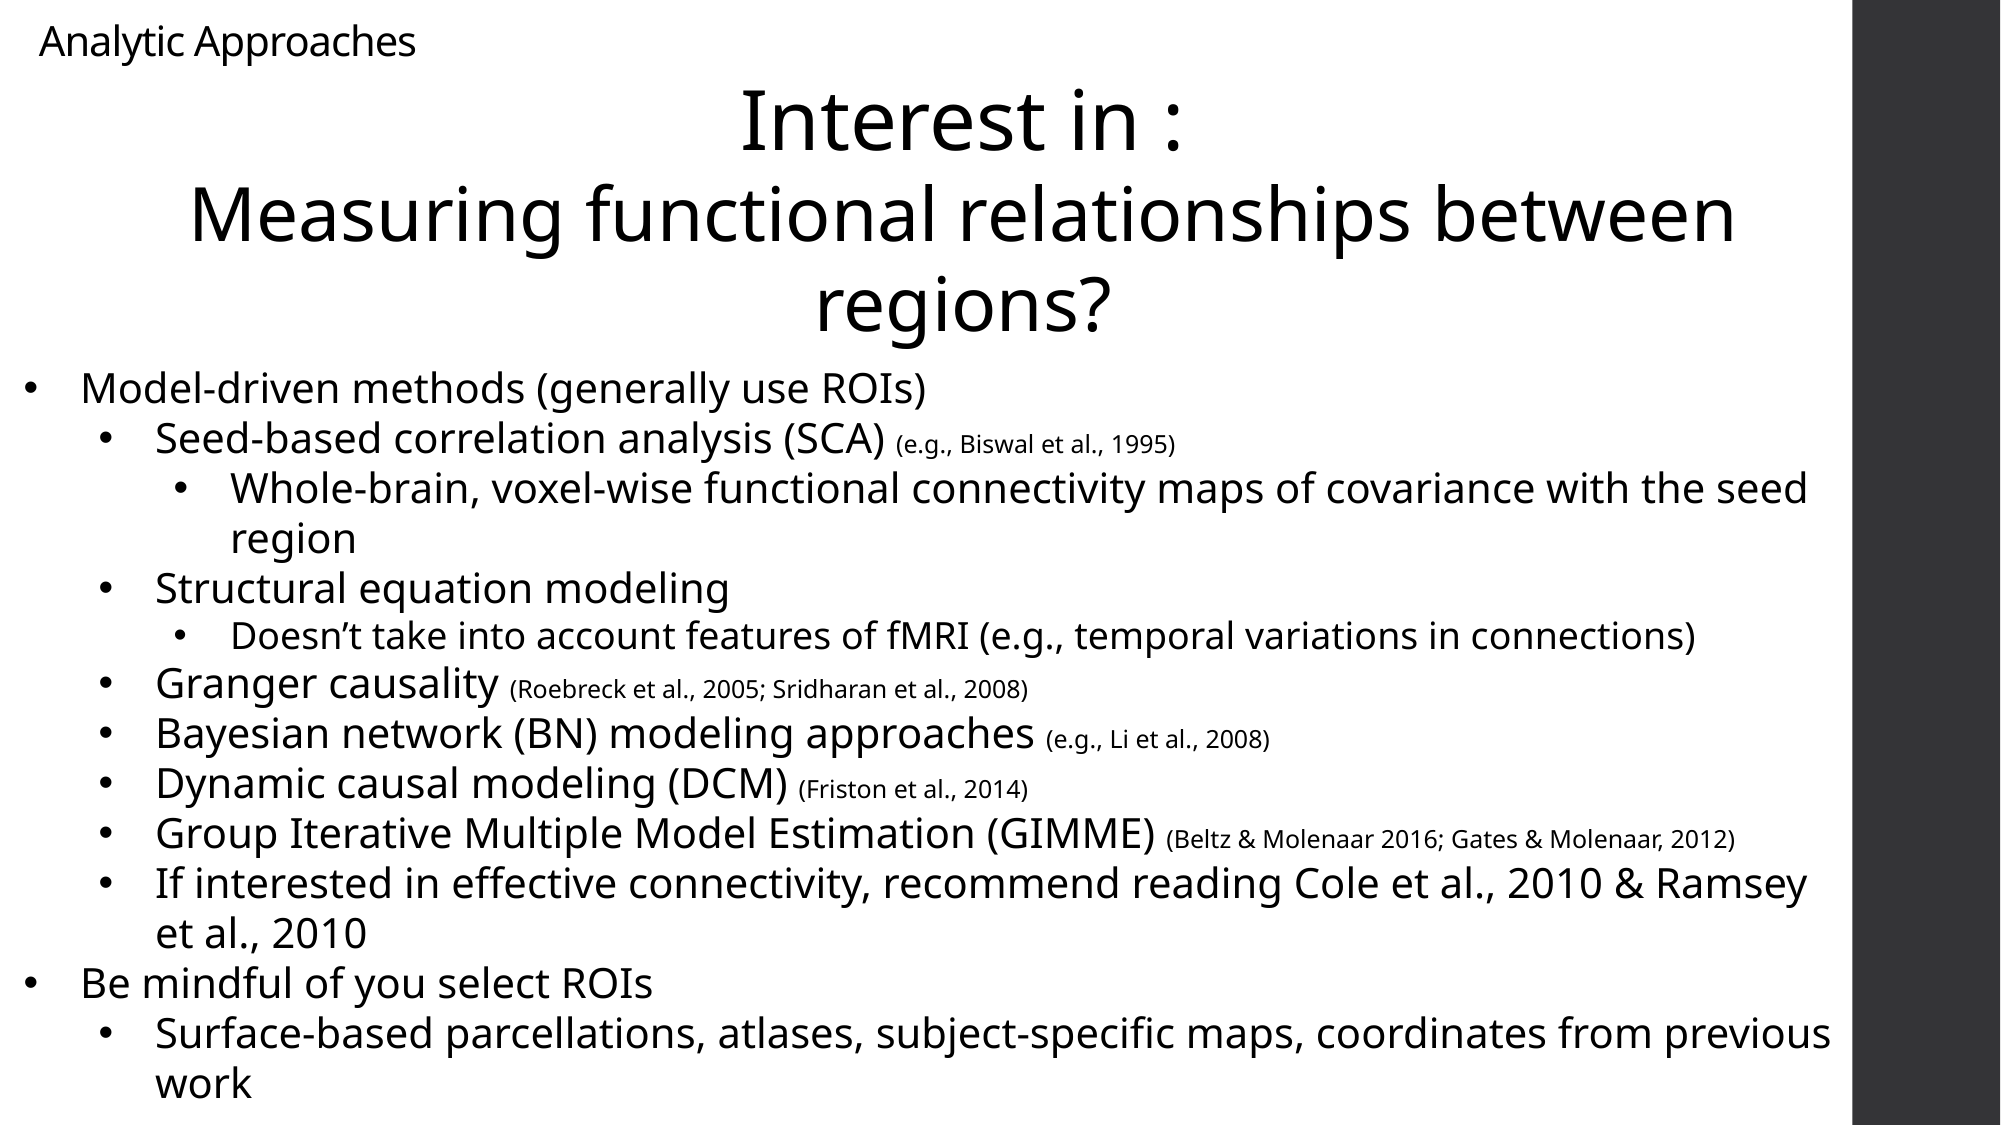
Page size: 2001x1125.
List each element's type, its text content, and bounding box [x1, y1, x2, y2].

text_box Analytic Approaches [23, 0, 1614, 73]
text_box Model-driven methods (generally use ROIs) Seed-based correlation analysis (SCA) (e.g., Biswal et al., 1995) Whole-brain, voxel-wise functional connectivity maps of covariance with the seed region Structural equation modeling Doesn’t take into account features of fMRI (e.g., temporal variations in connections) Granger causality (Roebreck et al., 2005; Sridharan et al., 2008) Bayesian network (BN) modeling approaches (e.g., Li et al., 2008) Dynamic causal modeling (DCM) (Friston et al., 2014) Group Iterative Multiple Model Estimation (GIMME) (Beltz & Molenaar 2016; Gates & Molenaar, 2012) If interested in effective connectivity, recommend reading Cole et al., 2010 & Ramsey et al., 2010 Be mindful of you select ROIs Surface-based parcellations, atlases, subject-specific maps, coordinates from previous work [0, 304, 1851, 1115]
text_box Interest in : Measuring functional relationships between regions? [35, 59, 1891, 355]
